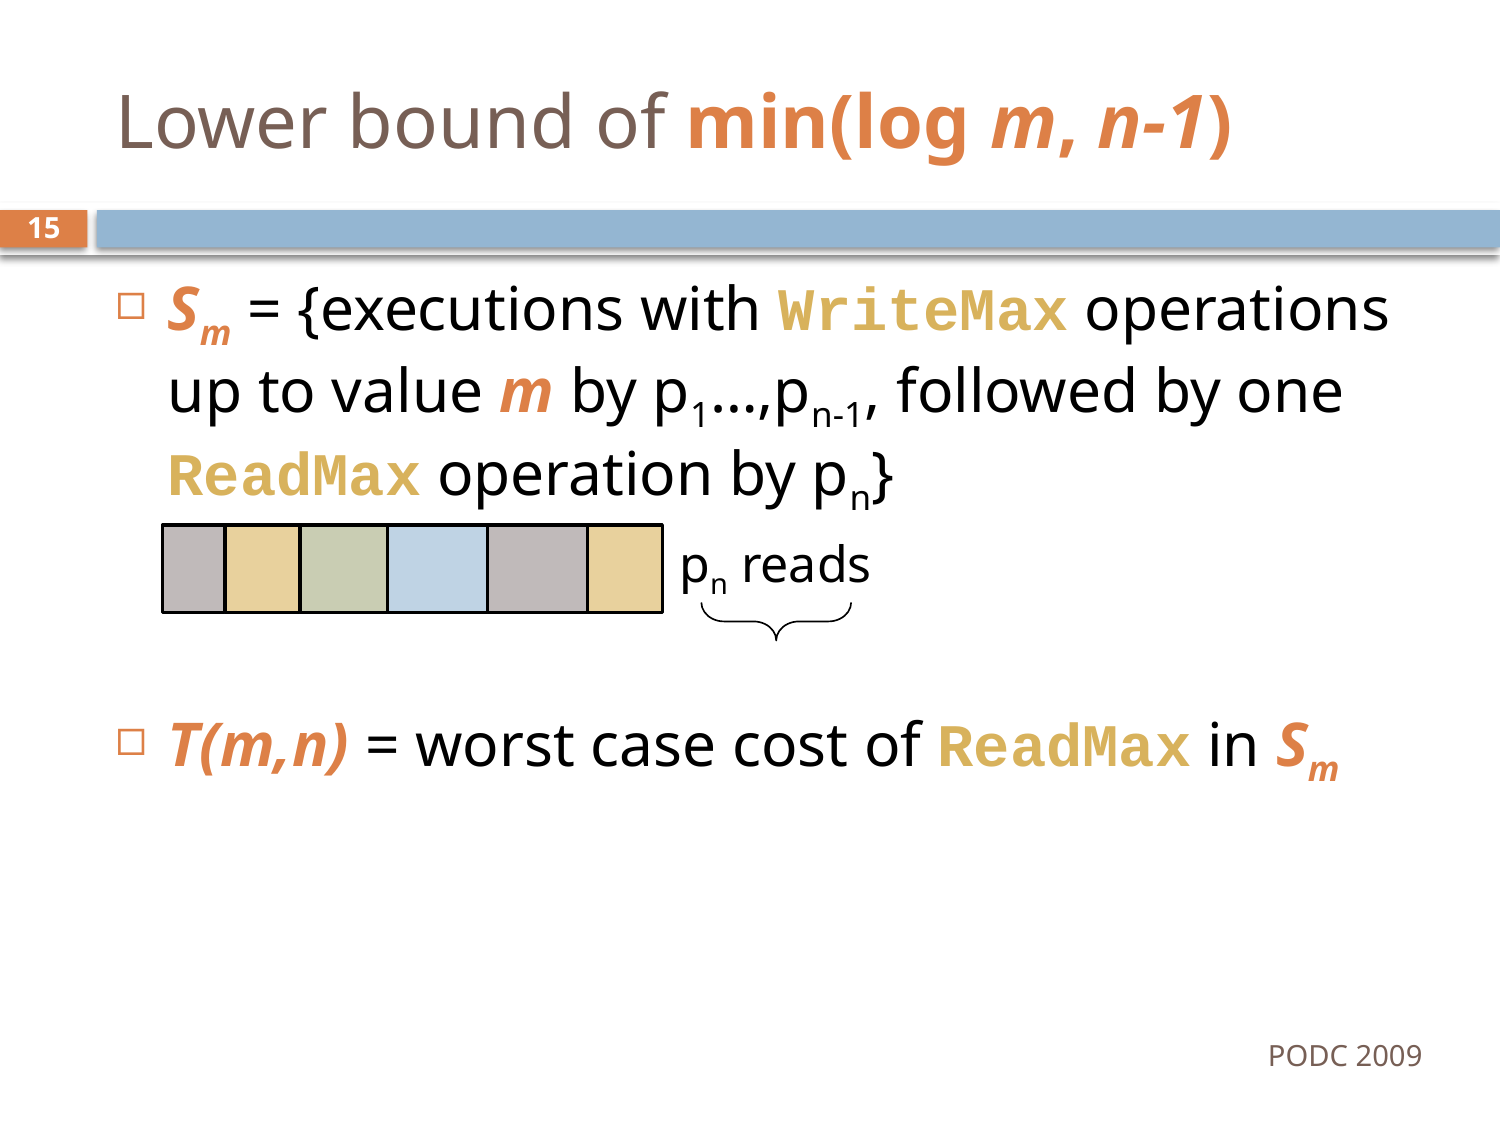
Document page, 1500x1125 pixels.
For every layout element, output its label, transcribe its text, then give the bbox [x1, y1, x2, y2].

text_box [486, 523, 586, 614]
list Sm = {executions with WriteMax operations up to value m by p1…,pn-1, followed by one ReadMax operation by pn} T(m,n) = worst case cost of ReadMax in Sm [100, 262, 1438, 1000]
text_box [586, 523, 664, 614]
text_box [701, 608, 851, 642]
text_box pn reads [664, 524, 887, 608]
text_box [301, 523, 389, 614]
slide_number 15 [0, 208, 88, 249]
text_box [223, 523, 301, 614]
text_box [161, 523, 223, 614]
text_box [389, 523, 486, 614]
slide_number PODC 2009 [999, 1025, 1438, 1085]
title Lower bound of min(log m, n-1) [100, 37, 1438, 200]
